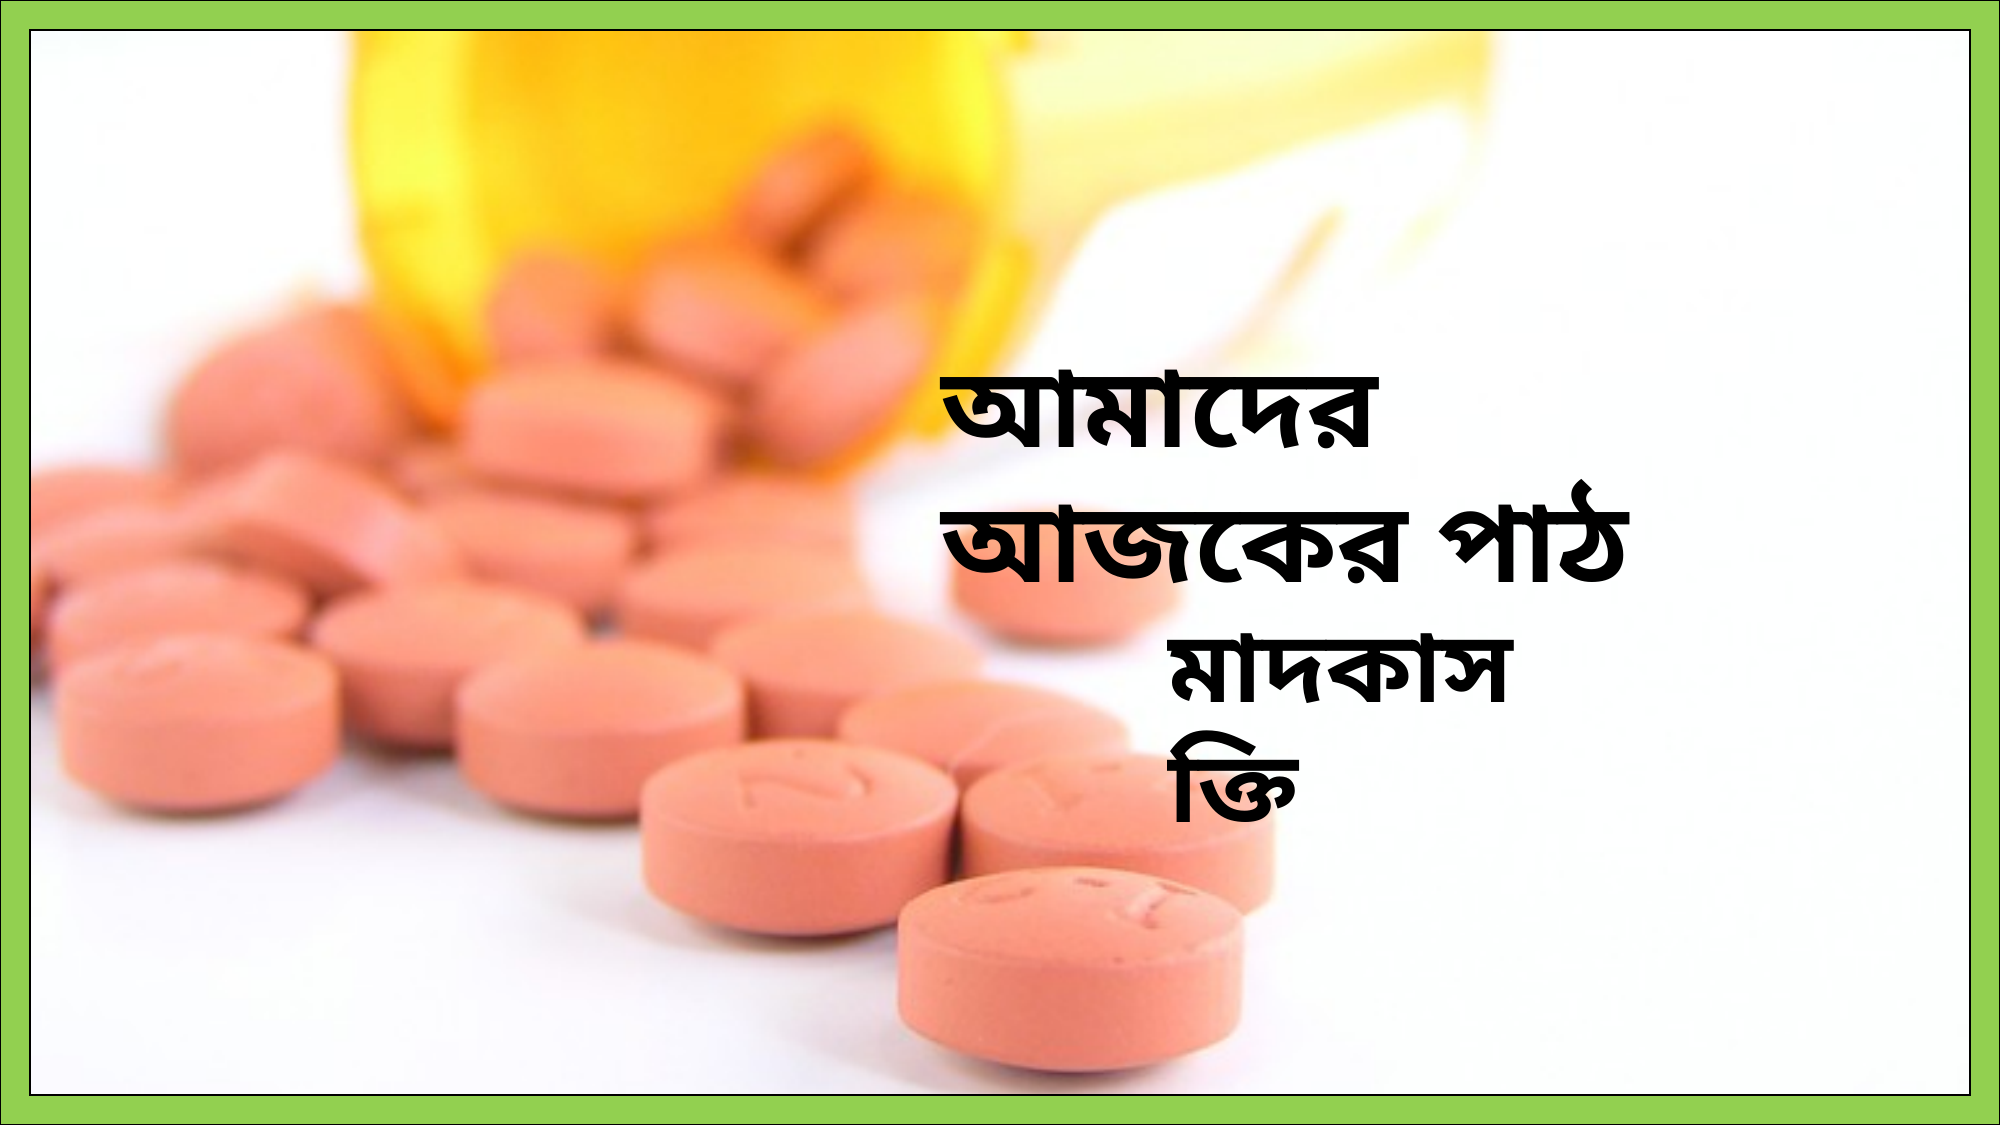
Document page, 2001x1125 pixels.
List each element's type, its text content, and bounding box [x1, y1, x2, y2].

text_box মাদকাসক্তি [1153, 475, 1589, 851]
picture [31, 31, 1969, 1094]
text_box আমাদের আজকের পাঠ [926, 327, 1860, 613]
text_box [0, 0, 2000, 1125]
